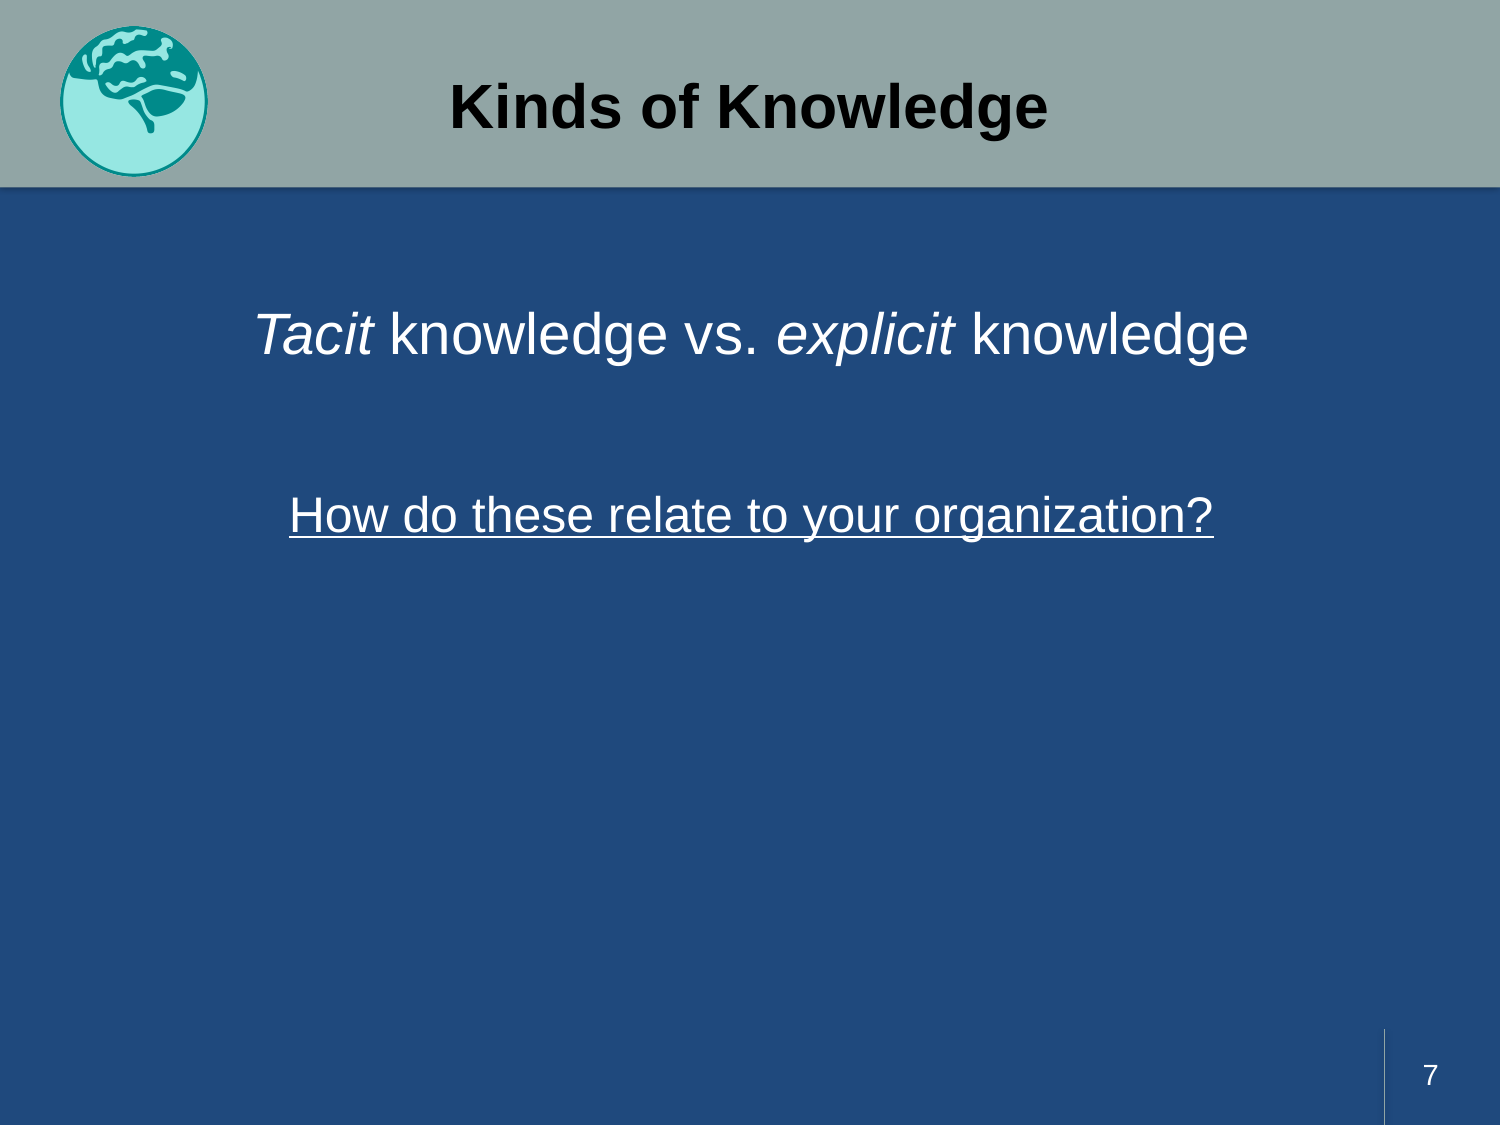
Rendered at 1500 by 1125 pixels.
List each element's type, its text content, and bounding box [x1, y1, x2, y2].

title Kinds of Knowledge [213, 45, 1425, 162]
list Tacit knowledge vs. explicit knowledge How do these relate to your organization? [236, 247, 1267, 990]
slide_number 7 [1407, 1045, 1500, 1102]
picture [59, 26, 209, 177]
